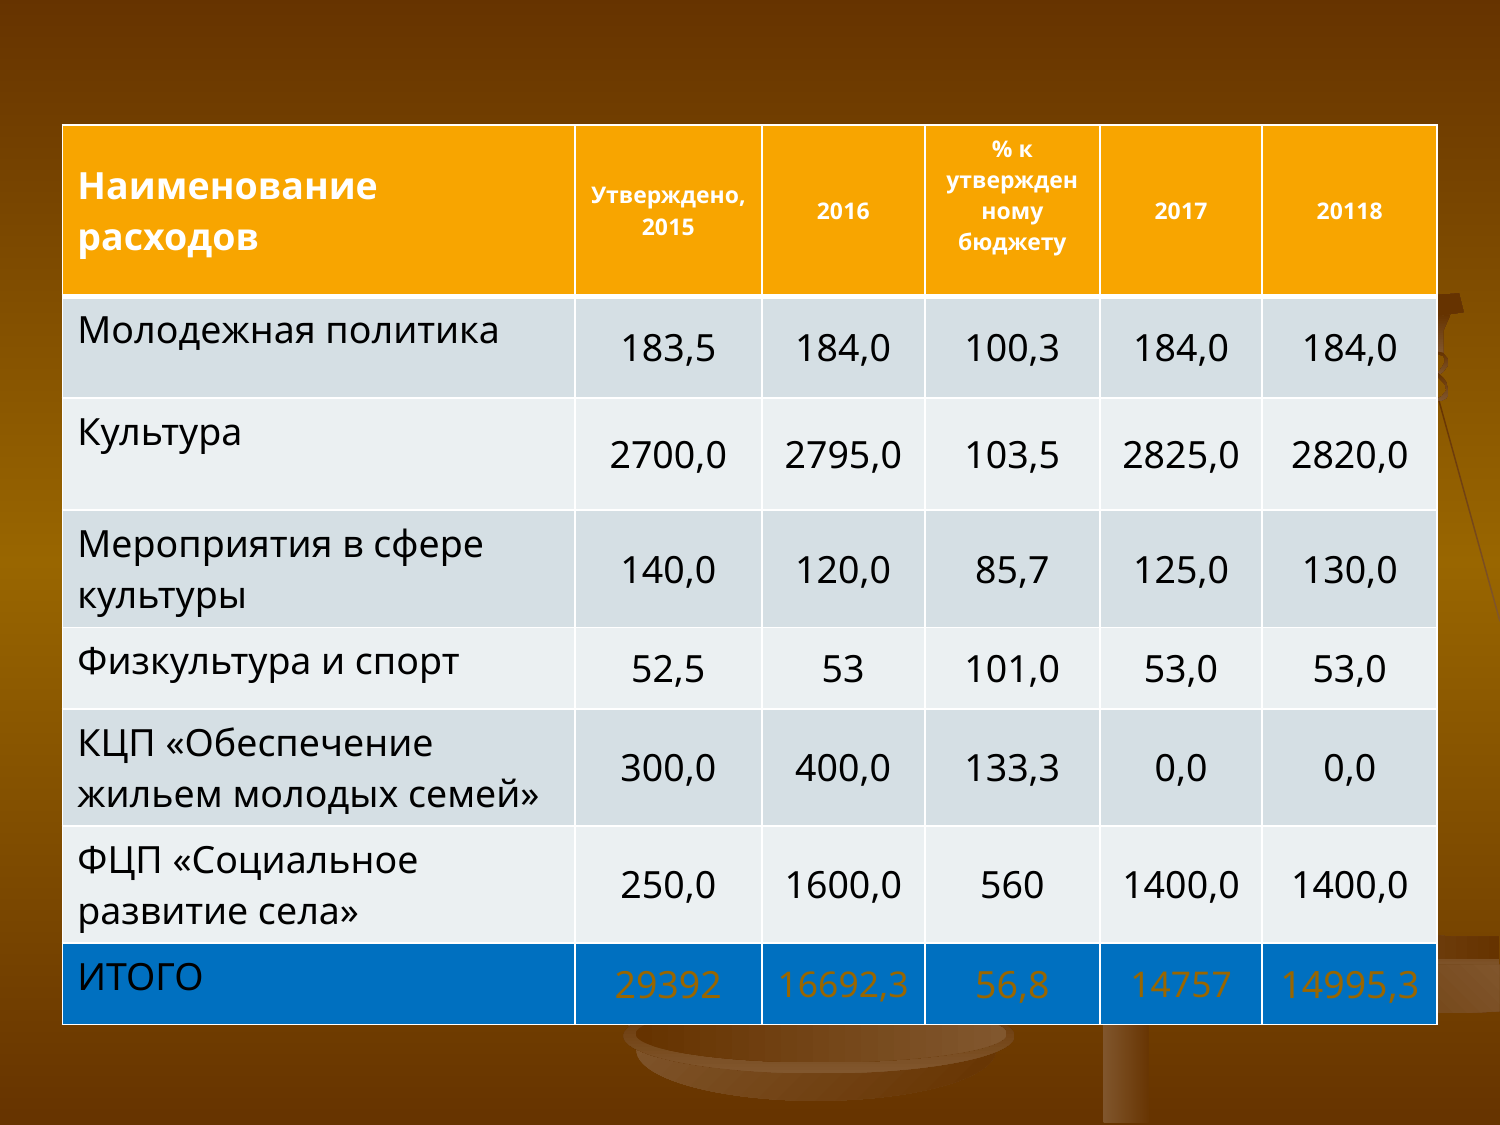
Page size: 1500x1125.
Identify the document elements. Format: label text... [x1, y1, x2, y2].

table_cell 250,0 [576, 827, 761, 942]
table_cell 1400,0 [1101, 827, 1261, 942]
table_cell 130,0 [1263, 511, 1436, 627]
table_header % к утвержденному бюджету [926, 126, 1099, 294]
table_cell Культура [63, 399, 574, 509]
table_cell 14757 [1101, 944, 1261, 1024]
table_cell 100,3 [926, 299, 1099, 397]
table_cell 52,5 [576, 628, 761, 708]
table_cell 2820,0 [1263, 399, 1436, 509]
table_header 2017 [1101, 126, 1261, 294]
table_cell 184,0 [1263, 299, 1436, 397]
table_cell 184,0 [1101, 299, 1261, 397]
table_cell КЦП «Обеспечение жильем молодых семей» [63, 710, 574, 825]
table_cell 2700,0 [576, 399, 761, 509]
table_cell 120,0 [763, 511, 924, 627]
table_cell 184,0 [763, 299, 924, 397]
table_cell Мероприятия в сфере культуры [63, 511, 574, 627]
table_cell 133,3 [926, 710, 1099, 825]
table_header 2016 [763, 126, 924, 294]
table_cell 0,0 [1263, 710, 1436, 825]
table_header Наименование расходов [63, 126, 574, 294]
table_cell 101,0 [926, 628, 1099, 708]
table_cell Физкультура и спорт [63, 628, 574, 708]
table_cell 140,0 [576, 511, 761, 627]
table_cell 103,5 [926, 399, 1099, 509]
table_cell 300,0 [576, 710, 761, 825]
table_cell 1400,0 [1263, 827, 1436, 942]
table_header 20118 [1263, 126, 1436, 294]
table_cell 2825,0 [1101, 399, 1261, 509]
table_cell 125,0 [1101, 511, 1261, 627]
table_cell ФЦП «Социальное развитие села» [63, 827, 574, 942]
table_cell 400,0 [763, 710, 924, 825]
table_cell 560 [926, 827, 1099, 942]
table_cell 14995,3 [1263, 944, 1436, 1024]
table_cell 56,8 [926, 944, 1099, 1024]
table_cell 1600,0 [763, 827, 924, 942]
table_cell 53 [763, 628, 924, 708]
table_cell 2795,0 [763, 399, 924, 509]
table_header Утверждено, 2015 [576, 126, 761, 294]
table_cell 53,0 [1263, 628, 1436, 708]
table_cell ИТОГО [63, 944, 574, 1024]
table_cell 0,0 [1101, 710, 1261, 825]
table_cell Молодежная политика [63, 299, 574, 397]
table_cell 16692,3 [763, 944, 924, 1024]
table_cell 183,5 [576, 299, 761, 397]
table_cell 29392 [576, 944, 761, 1024]
table_cell 85,7 [926, 511, 1099, 627]
table_cell 53,0 [1101, 628, 1261, 708]
